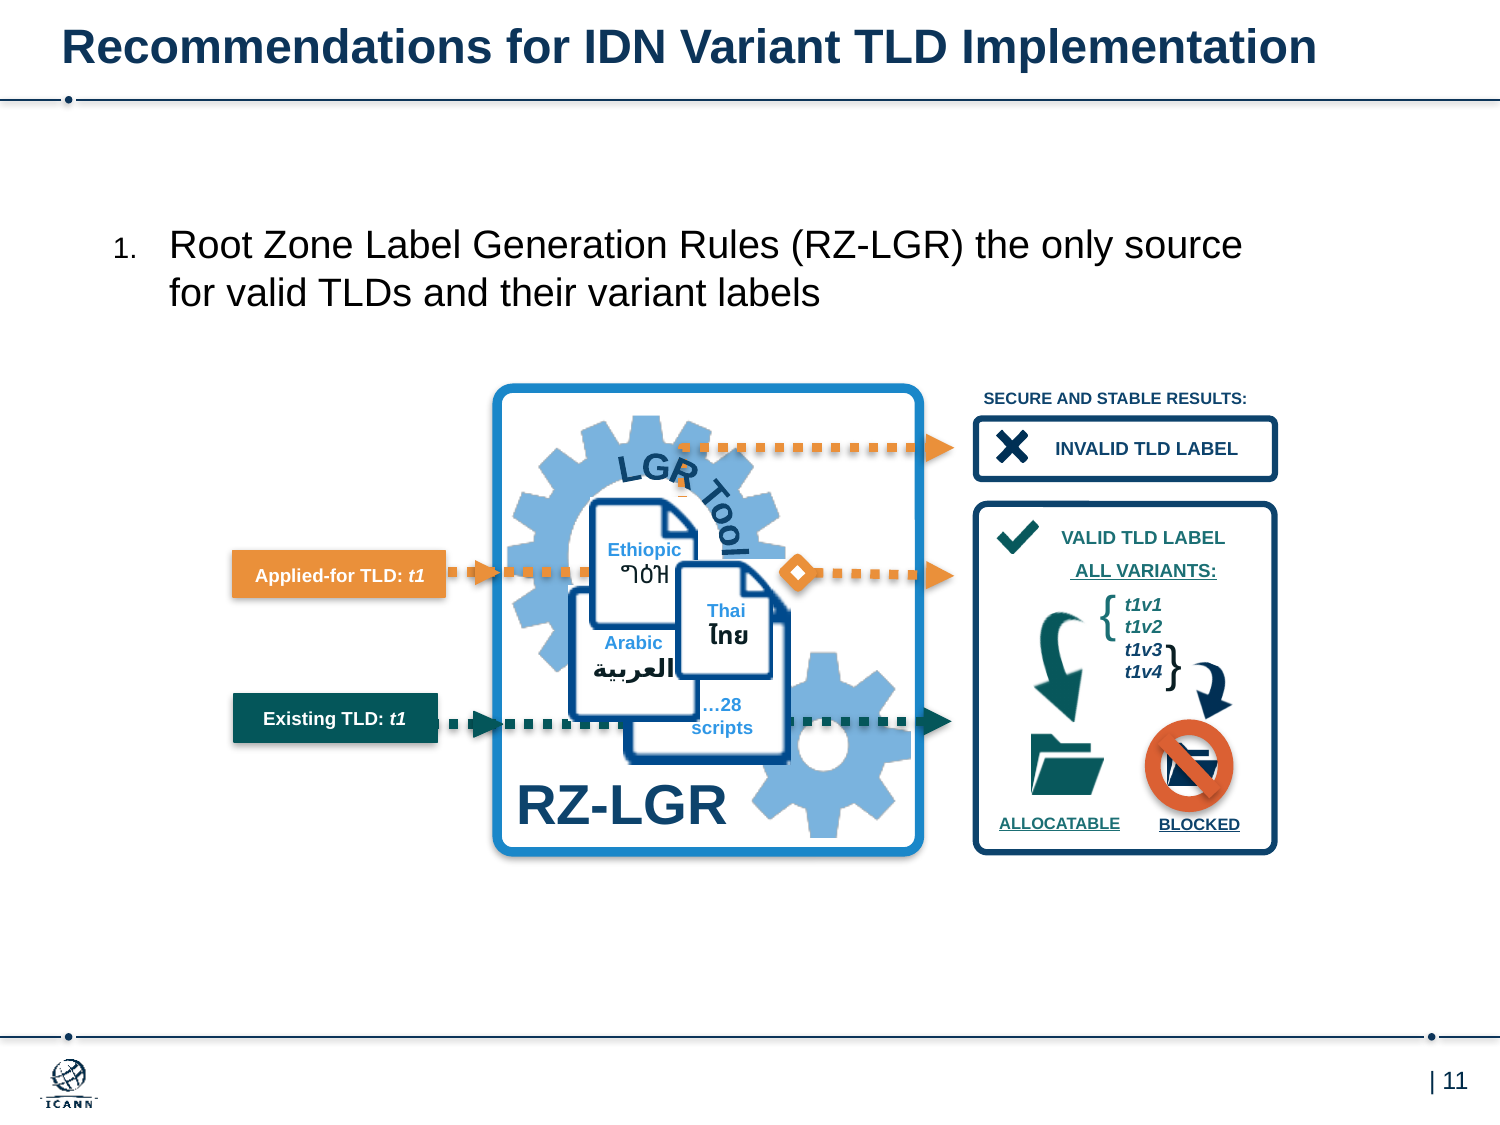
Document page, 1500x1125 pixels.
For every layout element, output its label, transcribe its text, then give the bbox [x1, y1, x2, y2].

list Root Zone Label Generation Rules (RZ-LGR) the only source for valid TLDs and their variant labels [112, 219, 1293, 782]
title Recommendations for IDN Variant TLD Implementation [61, 7, 1466, 82]
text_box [231, 380, 1294, 853]
picture [38, 1059, 100, 1108]
